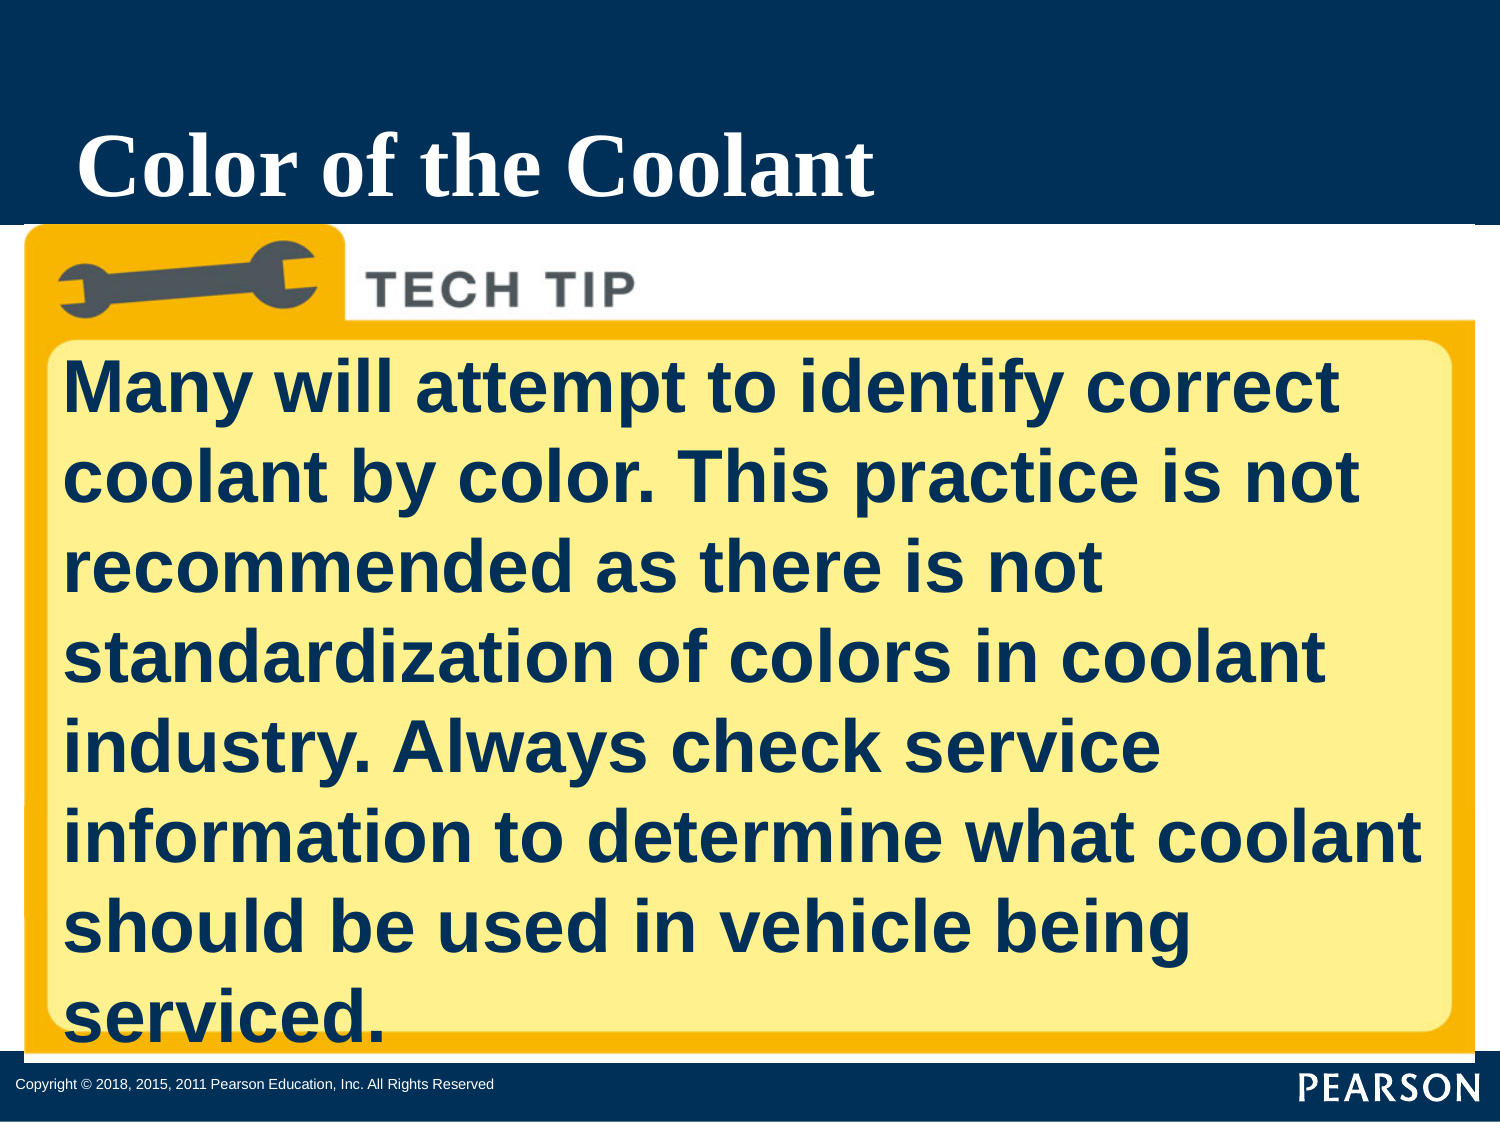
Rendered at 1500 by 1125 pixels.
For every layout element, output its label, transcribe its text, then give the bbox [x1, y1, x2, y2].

title Color of the Coolant [75, 35, 1425, 216]
picture [24, 224, 1476, 1063]
